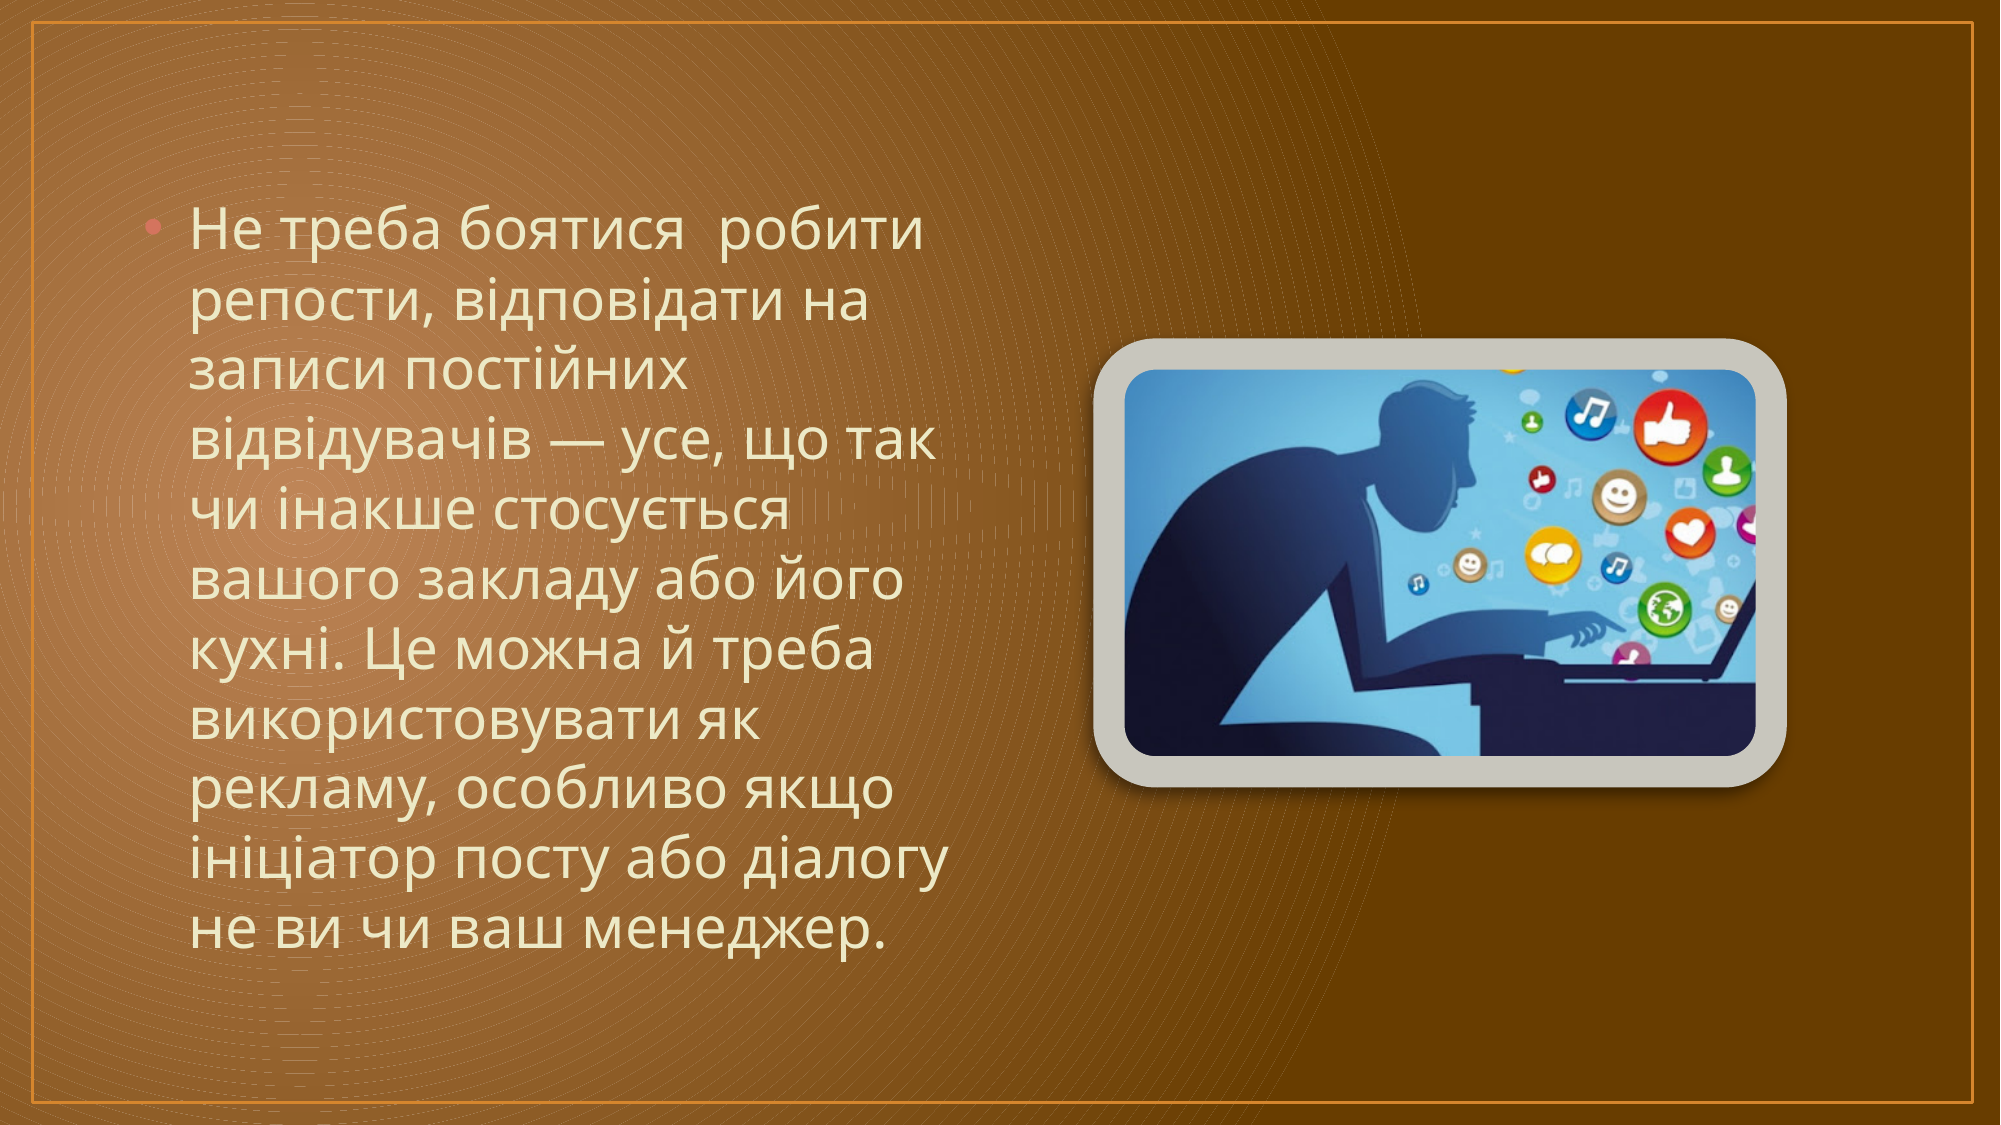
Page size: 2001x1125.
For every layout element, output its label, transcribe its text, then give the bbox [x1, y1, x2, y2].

list Не треба боятися робити репости, відповідати на записи постійних відвідувачів — усе, що так чи інакше стосується вашого закладу або його кухні. Це можна й треба використовувати як рекламу, особливо якщо ініціатор посту або діалогу не ви чи ваш менеджер. [128, 184, 969, 1004]
picture [1108, 353, 1772, 772]
